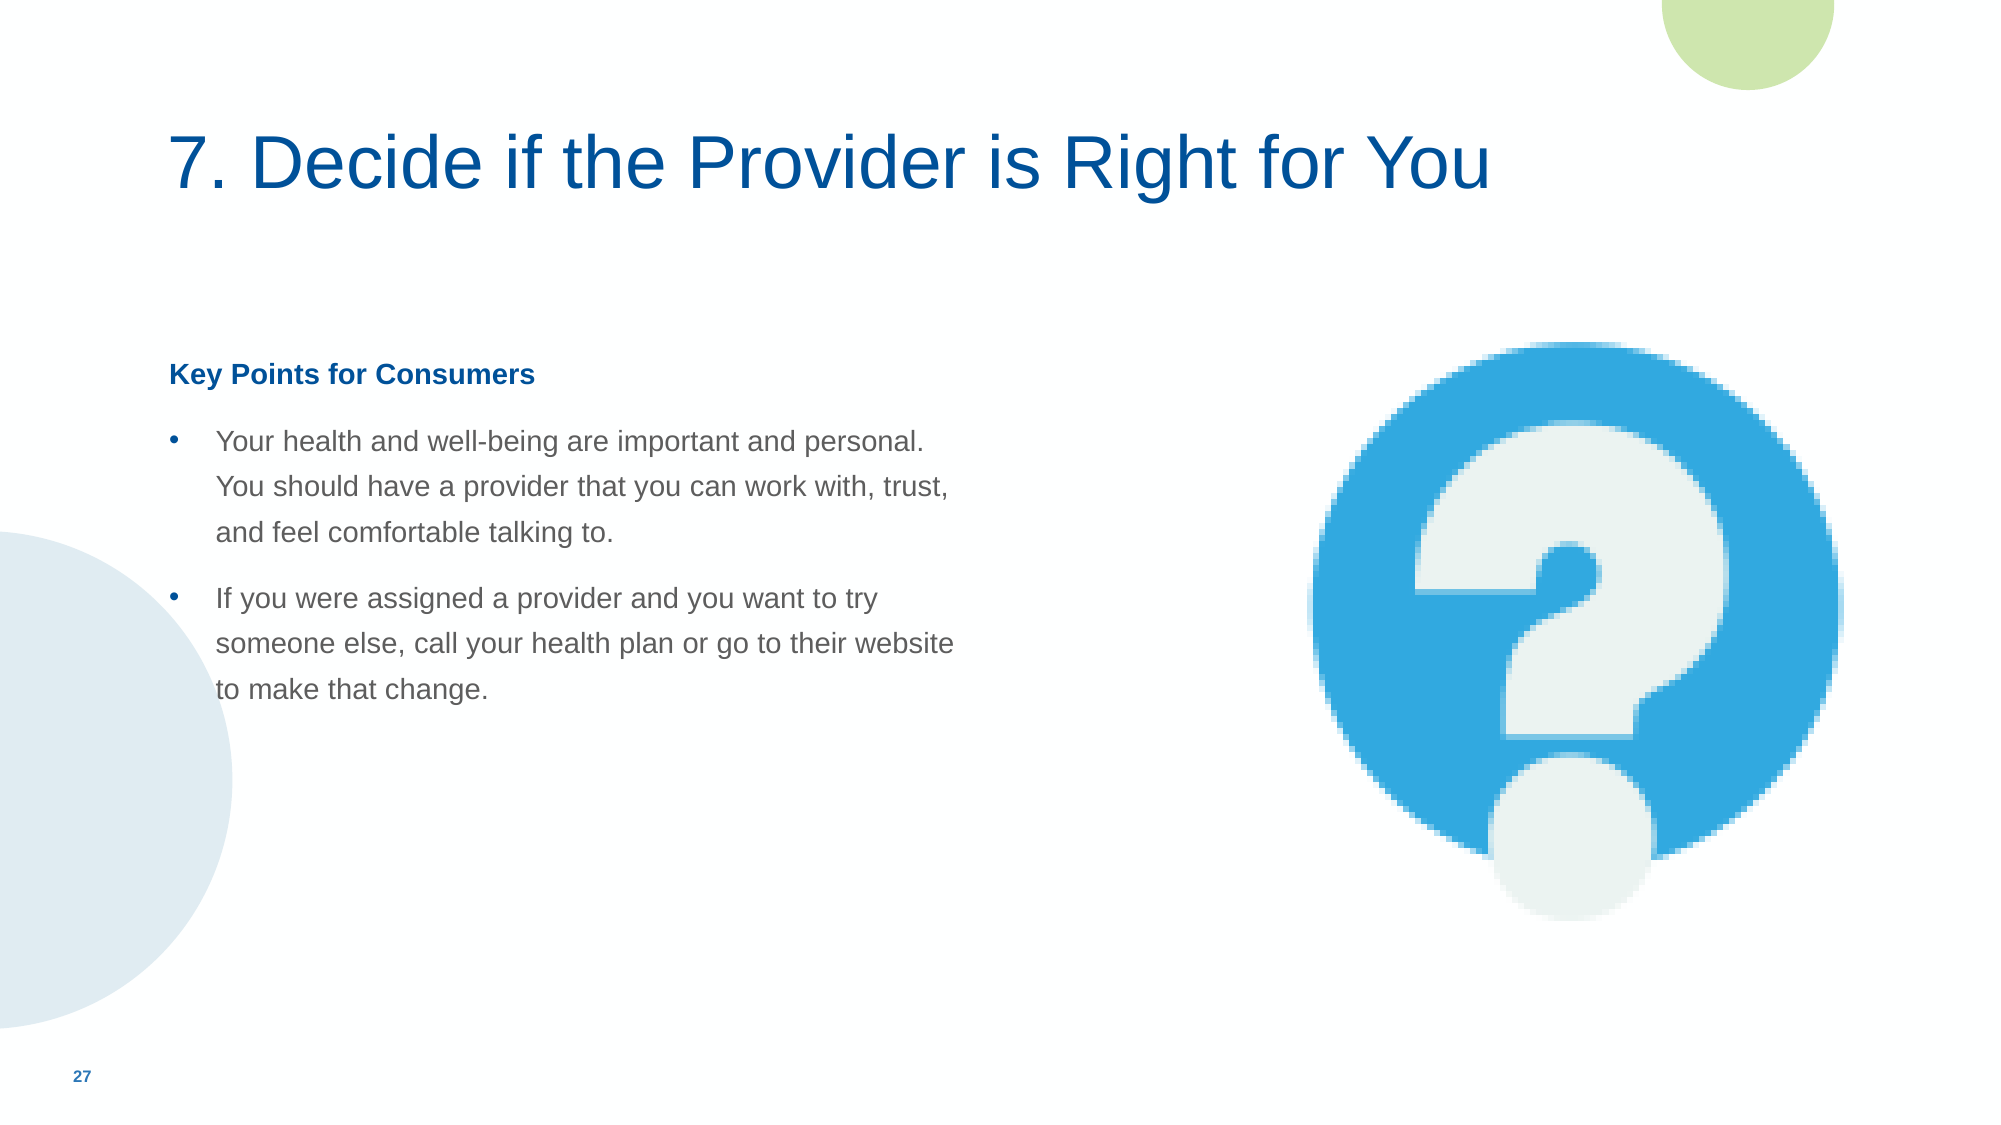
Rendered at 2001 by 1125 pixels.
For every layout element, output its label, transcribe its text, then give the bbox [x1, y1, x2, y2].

text_box [1660, 0, 1836, 82]
title 7. Decide if the Provider is Right for You [167, 82, 1849, 288]
text_box [0, 530, 234, 1030]
text_box Key Points for Consumers Your health and well-being are important and personal. You should have a provider that you can work with, trust, and feel comfortable talking to. If you were assigned a provider and you want to try someone else, call your health plan or go to their website to make that change. [169, 339, 1000, 711]
picture [1072, 125, 2000, 1125]
